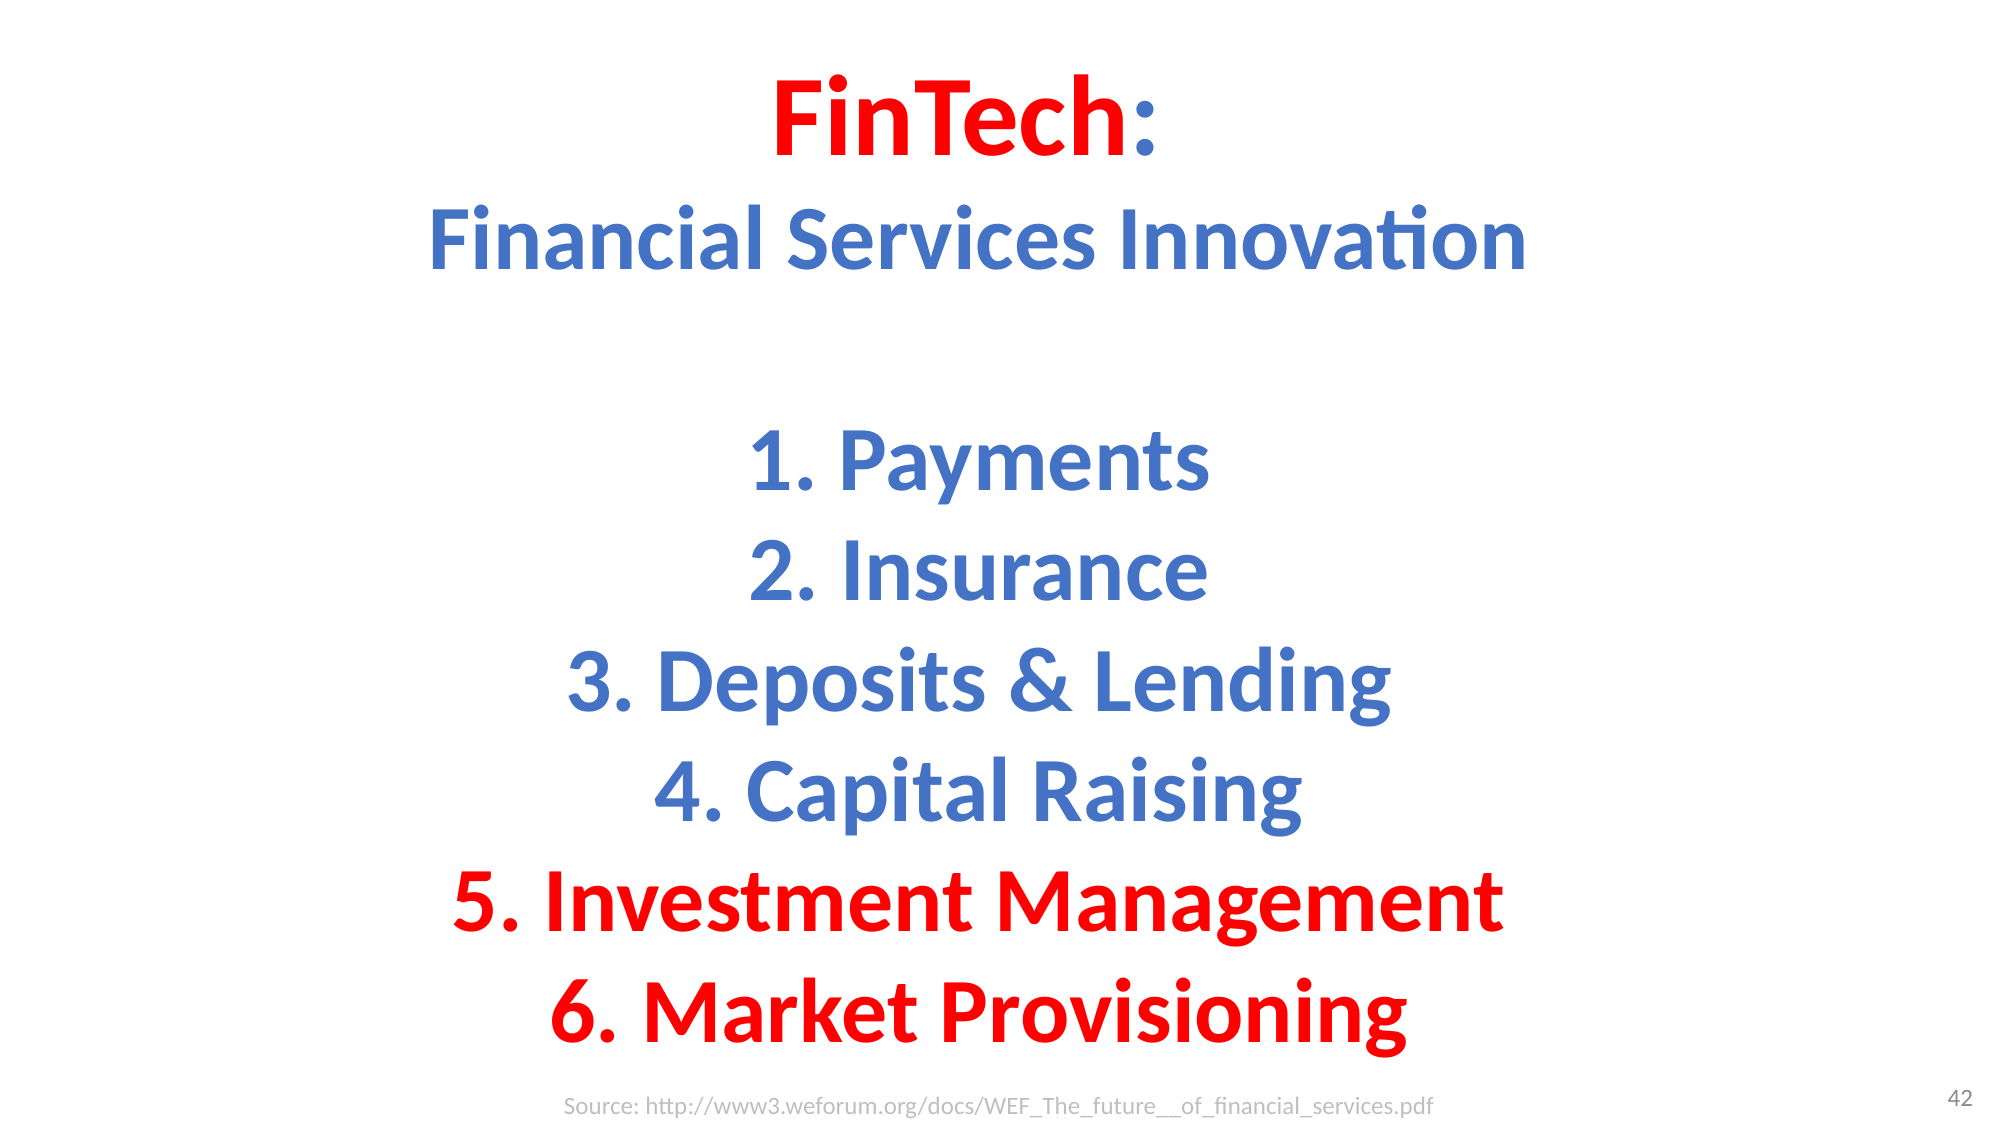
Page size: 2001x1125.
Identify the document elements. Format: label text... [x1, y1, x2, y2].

title FinTech: Financial Services Innovation 1. Payments 2. Insurance 3. Deposits & Lending 4. Capital Raising 5. Investment Management 6. Market Provisioning [320, 30, 1638, 1070]
text_box Source: http://www3.weforum.org/docs/WEF_The_future__of_financial_services.pdf [342, 1082, 1658, 1125]
slide_number 42 [1830, 1076, 1989, 1116]
